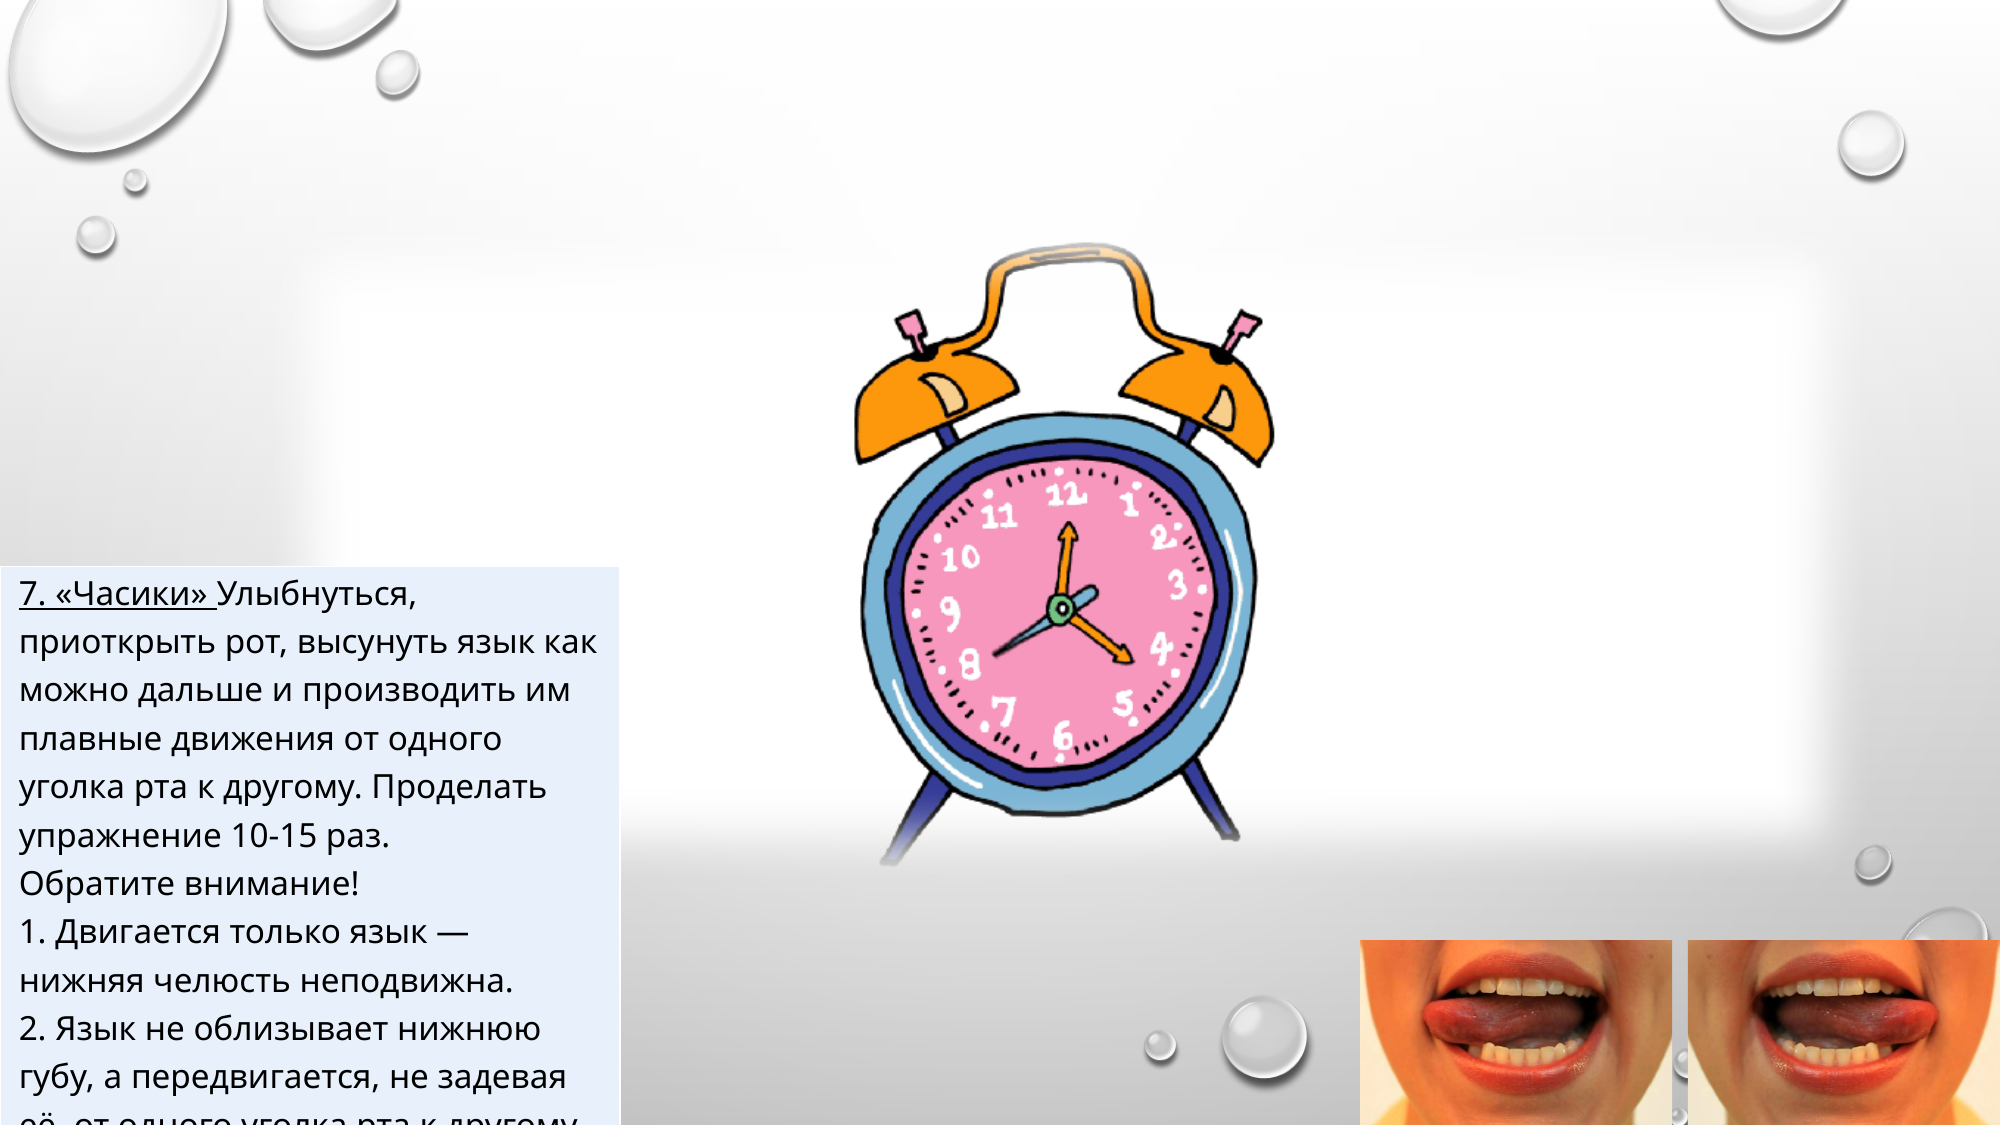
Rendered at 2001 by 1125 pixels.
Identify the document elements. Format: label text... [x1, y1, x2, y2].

picture [0, 0, 2000, 1125]
table_header 7. «Часики» Улыбнуться, приоткрыть рот, высунуть язык как можно дальше и производить им плавные движения от одного уголка рта к другому. Проделать упражнение 10-15 раз. Обратите внимание! 1. Двигается только язык — нижняя челюсть неподвижна. 2. Язык не облизывает нижнюю губу, а передвигается, не задевая её, от одного уголка рта к другому. [1, 567, 619, 1125]
